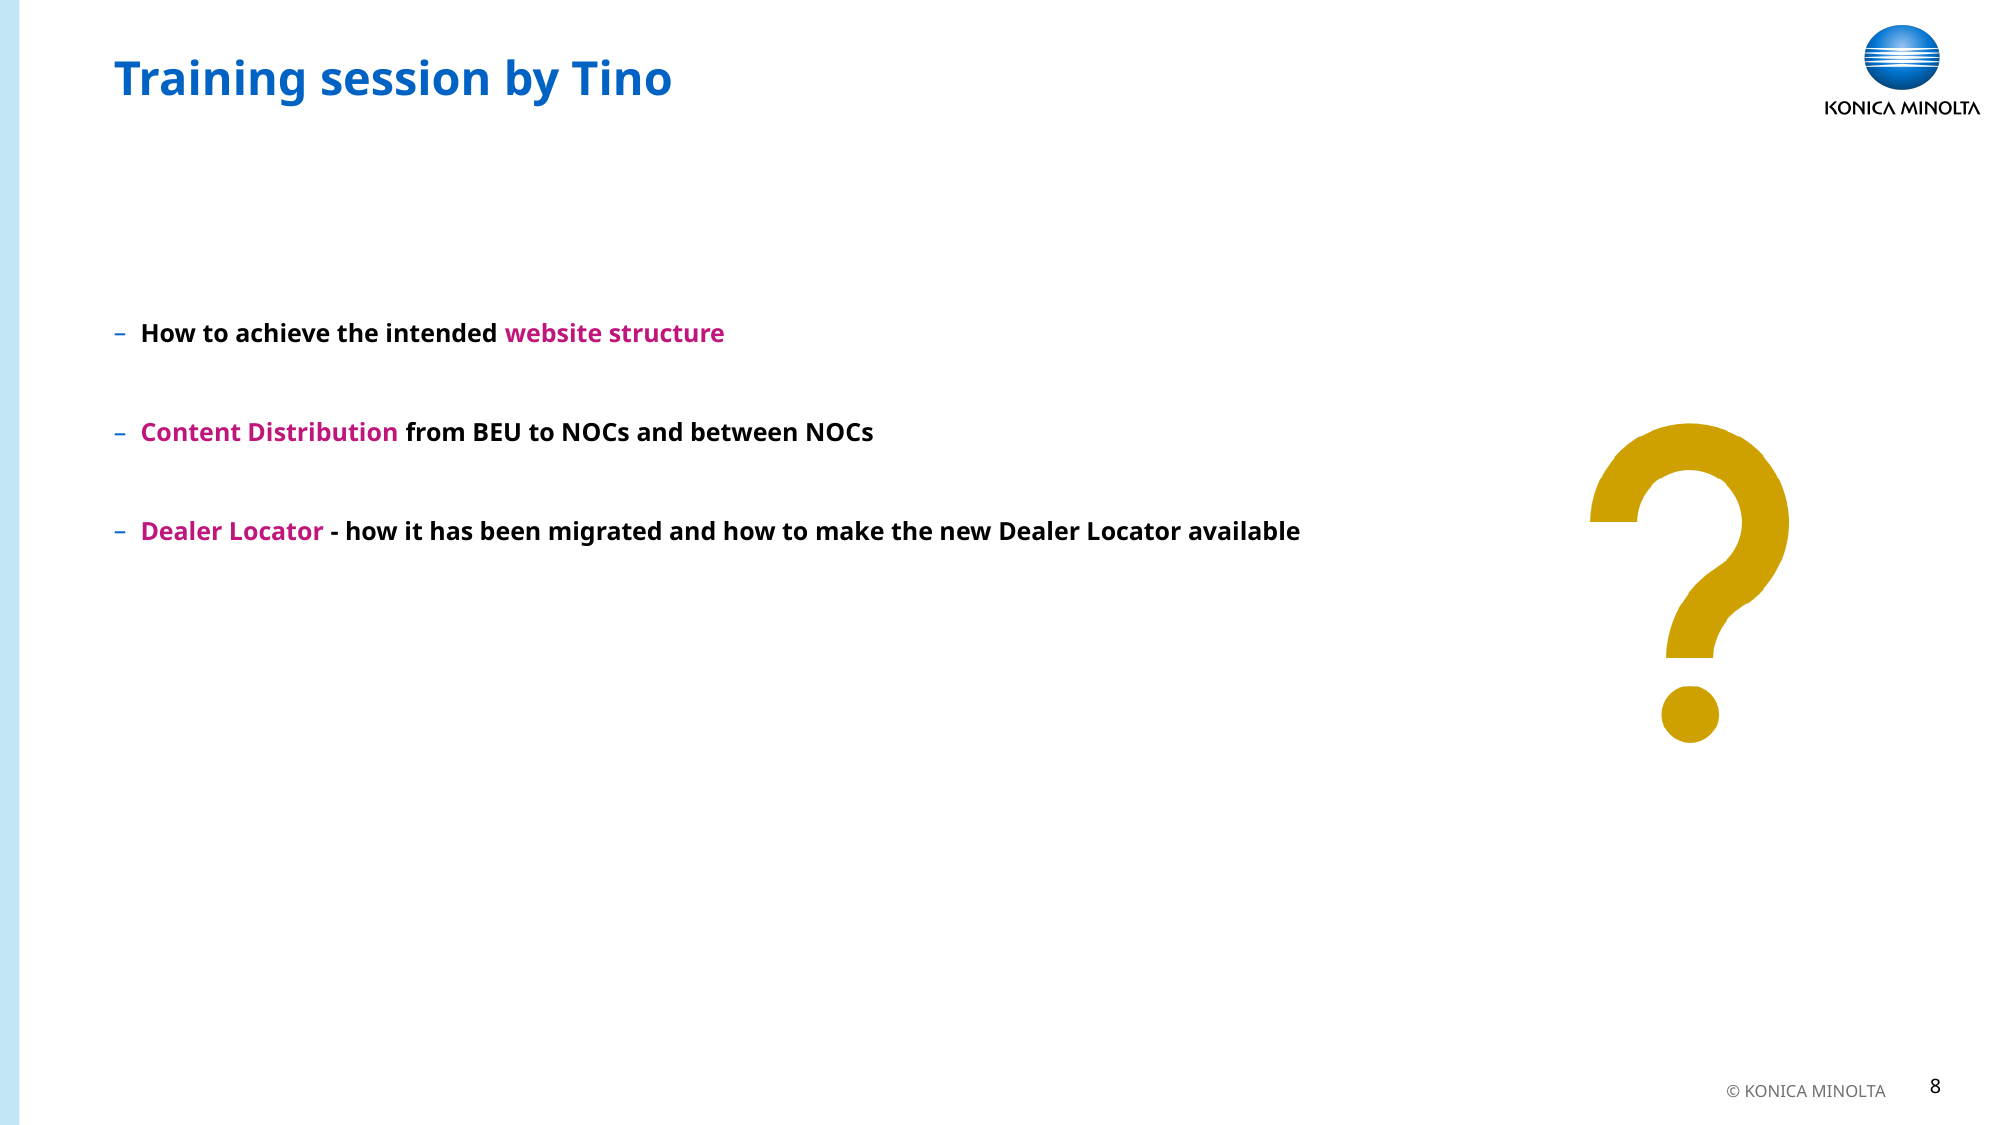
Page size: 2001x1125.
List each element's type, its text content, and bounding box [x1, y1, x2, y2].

slide_number 8 [1885, 1076, 1941, 1101]
picture [1501, 395, 1876, 770]
picture [1793, 0, 2001, 199]
footer © KONICA MINOLTA [1118, 1080, 1886, 1101]
list How to achieve the intended website structure Content Distribution from BEU to NOCs and between NOCs Dealer Locator - how it has been migrated and how to make the new Dealer Locator available [114, 314, 1343, 1035]
title Training session by Tino [114, 54, 1705, 108]
